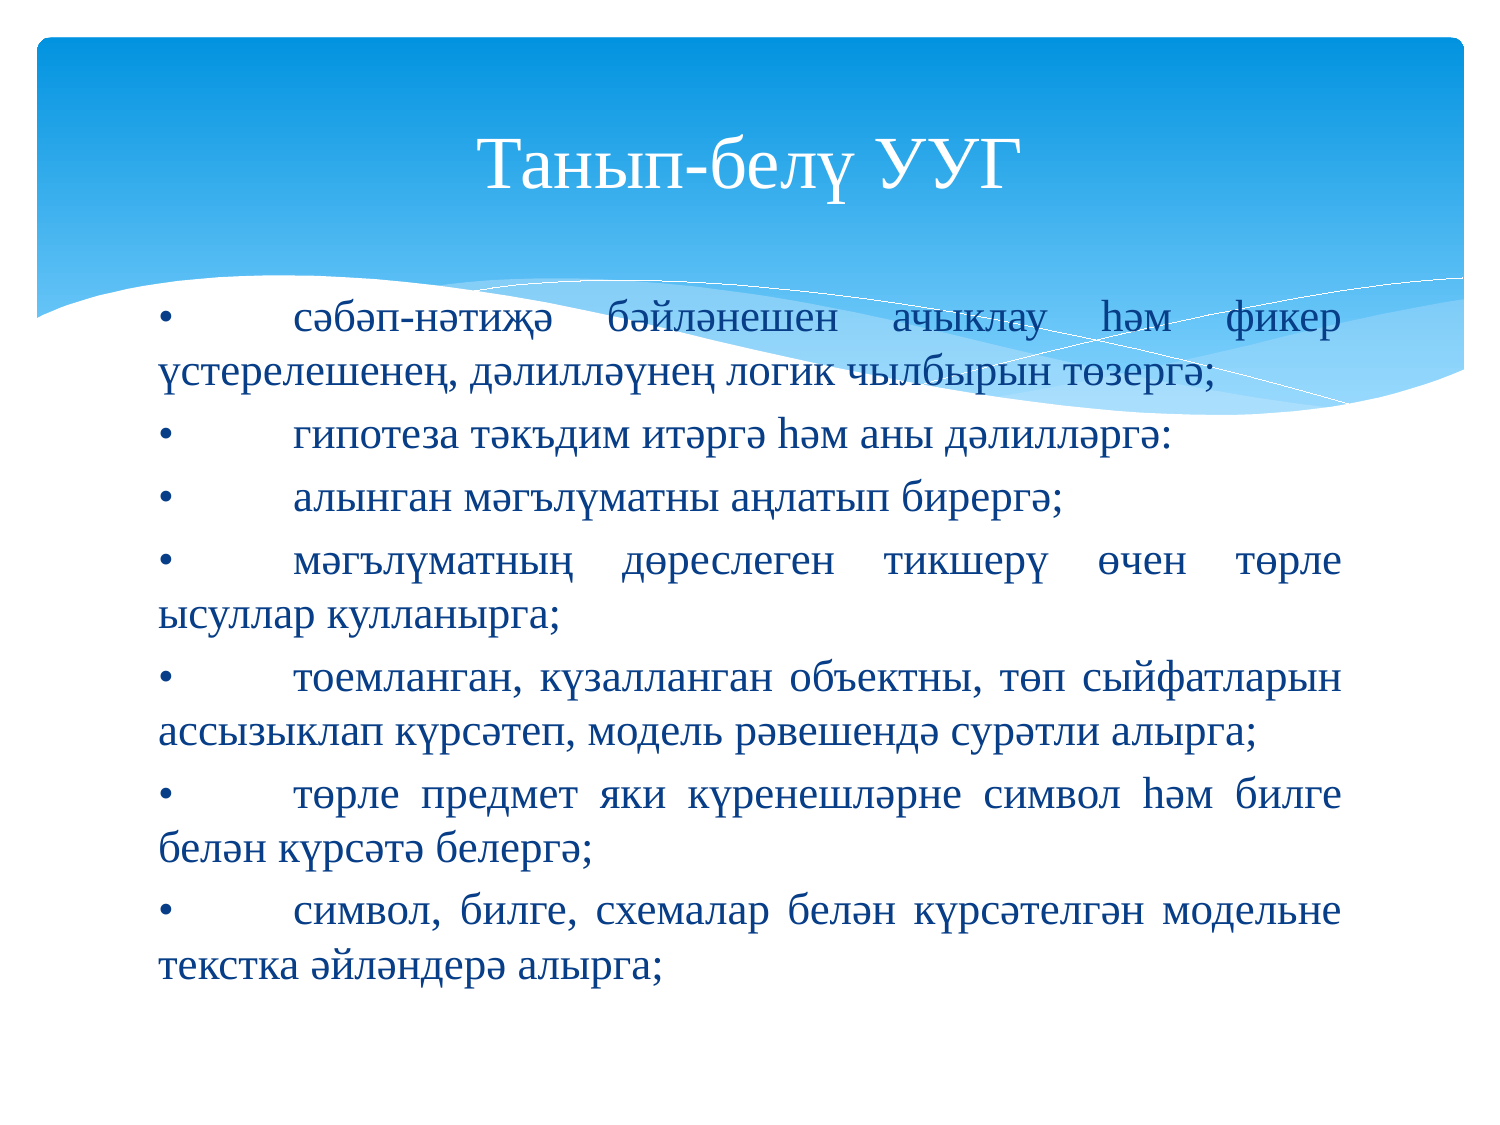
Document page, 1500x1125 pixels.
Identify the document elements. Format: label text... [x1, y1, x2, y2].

list • сәбәп-нәтиҗә бәйләнешен ачыклау һәм фикер үстерелешенең, дәлилләүнең логик чылбырын төзергә; • гипотеза тәкъдим итәргә һәм аны дәлилләргә: • алынган мәгълүматны аңлатып бирергә; • мәгълүматның дөреслеген тикшерү өчен төрле ысуллар кулланырга; • тоемланган, күзалланган объектны, төп сыйфатларын ассызыклап күрсәтеп, модель рәвешендә сурәтли алырга; • төрле предмет яки күренешләрне символ һәм билге белән күрсәтә белергә; • символ, билге, схемалар белән күрсәтелгән модельне текстка әйләндерә алырга; [143, 278, 1359, 1005]
title Танып-белү УУГ [75, 55, 1425, 261]
